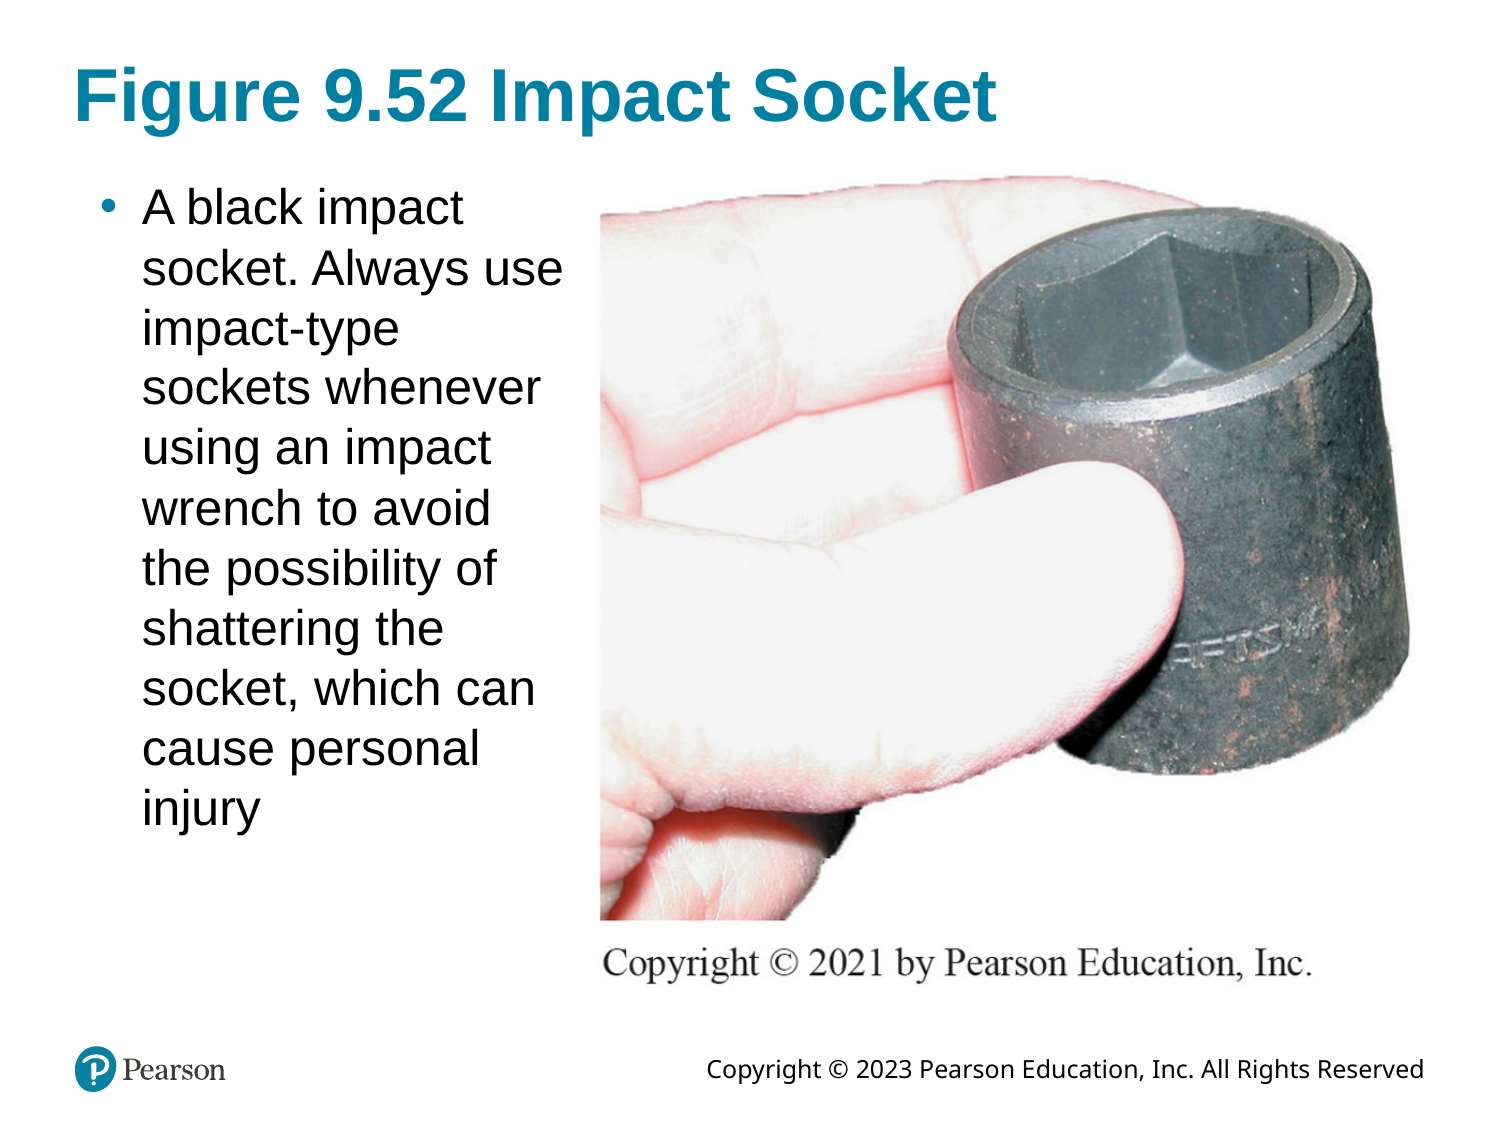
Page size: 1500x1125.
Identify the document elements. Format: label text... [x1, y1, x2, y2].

list A black impact socket. Always use impact-type sockets whenever using an impact wrench to avoid the possibility of shattering the socket, which can cause personal injury [99, 167, 569, 850]
title Figure 9.52 Impact Socket [73, 38, 1424, 145]
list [595, 164, 1420, 988]
